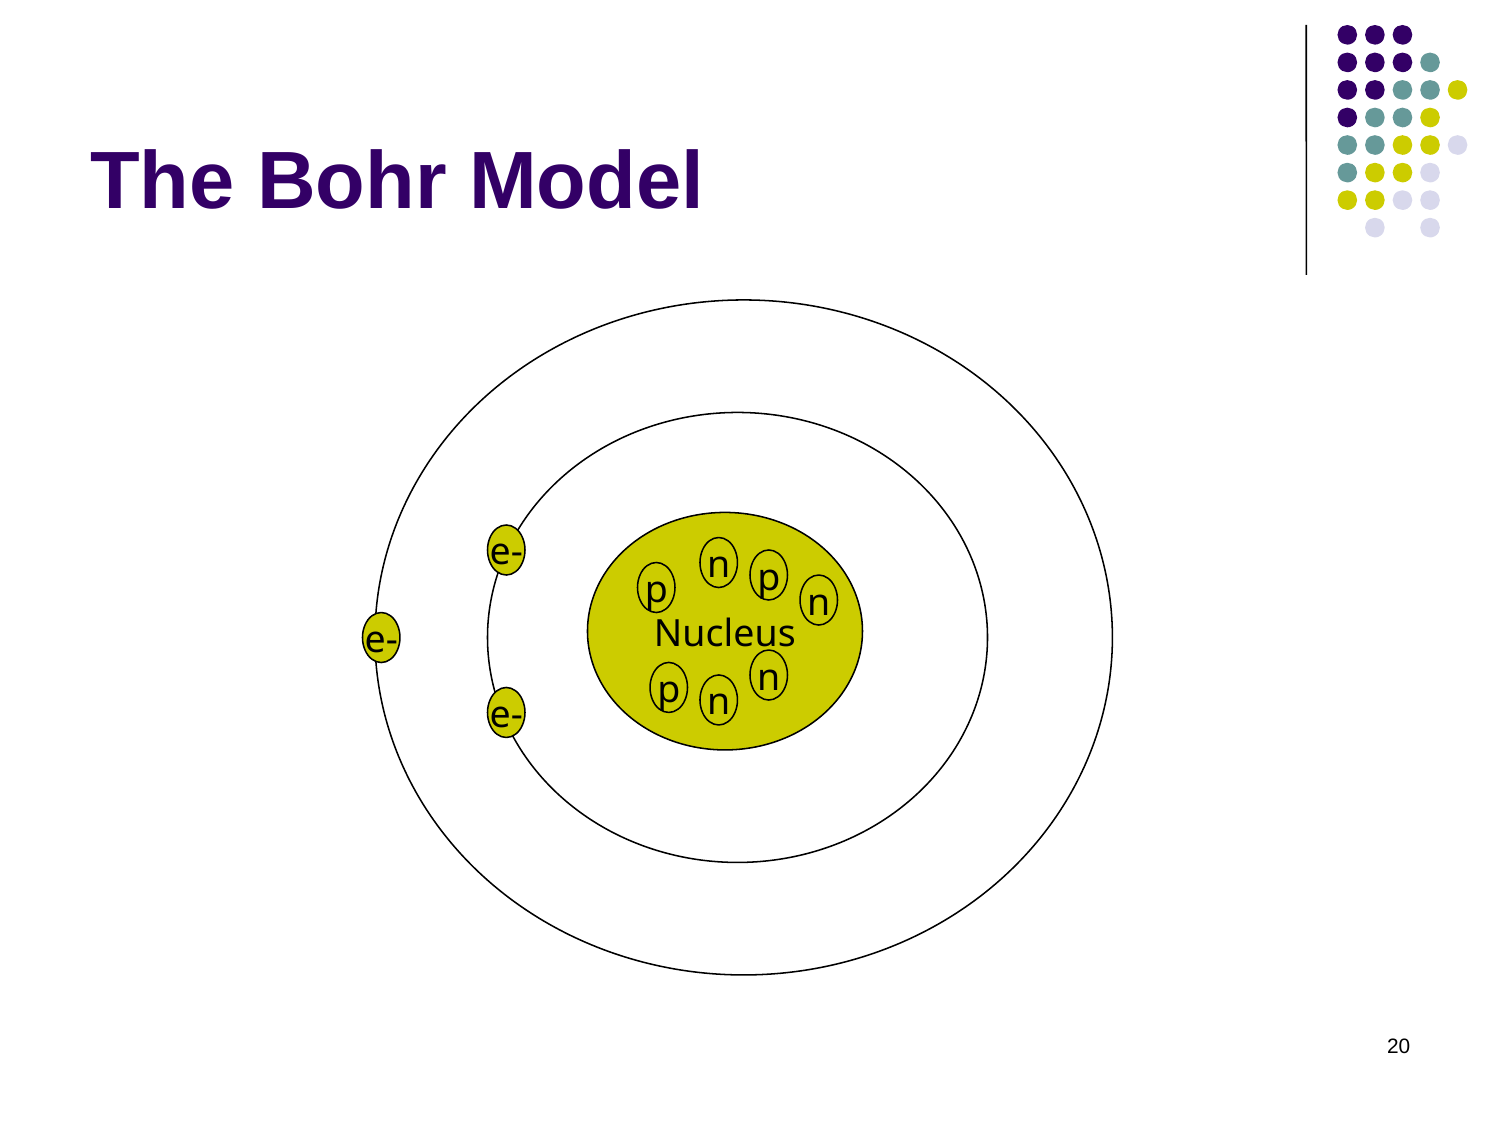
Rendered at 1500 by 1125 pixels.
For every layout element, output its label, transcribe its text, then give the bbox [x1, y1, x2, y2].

slide_number 20 [1074, 1025, 1425, 1100]
text_box [375, 299, 1113, 975]
title The Bohr Model [75, 20, 1313, 233]
text_box e- [362, 612, 400, 663]
text_box e- [487, 525, 526, 576]
text_box n [699, 674, 738, 725]
text_box p [750, 549, 788, 601]
text_box n [750, 650, 788, 701]
text_box e- [487, 687, 526, 738]
text_box p [637, 562, 676, 613]
text_box n [800, 575, 838, 626]
text_box p [650, 662, 688, 713]
text_box n [699, 537, 738, 588]
